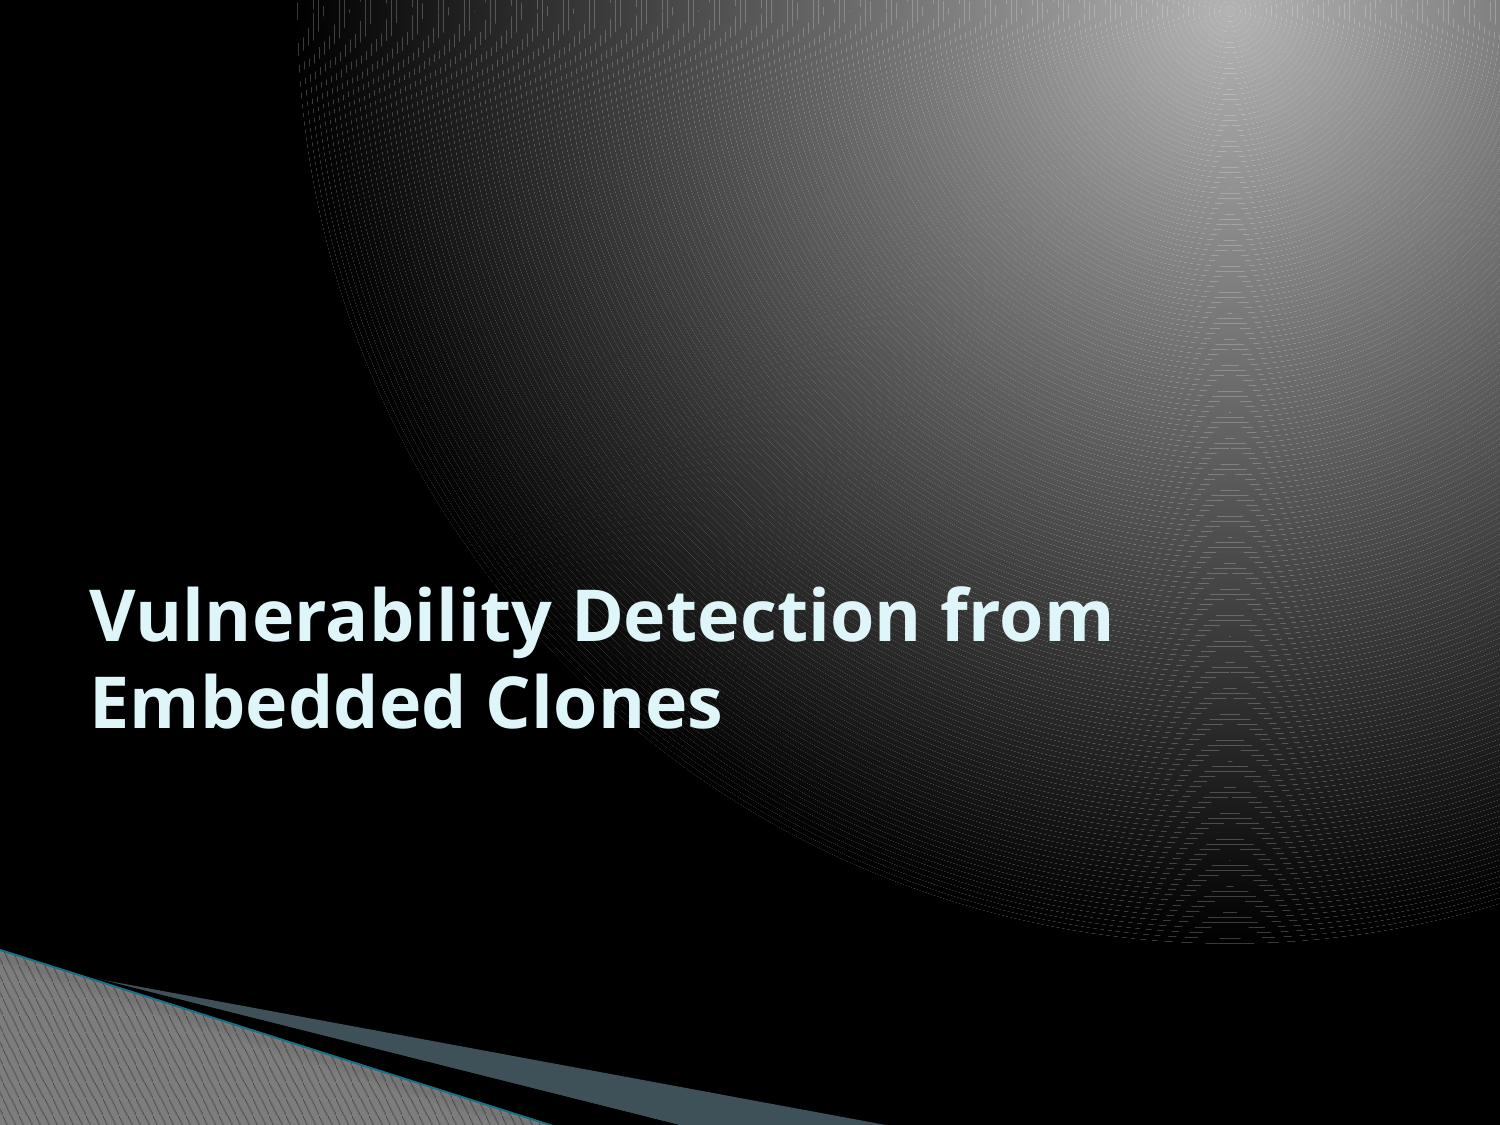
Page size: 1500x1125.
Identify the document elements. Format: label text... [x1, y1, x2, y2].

picture [0, 952, 543, 1125]
title Vulnerability Detection from Embedded Clones [75, 562, 1425, 750]
